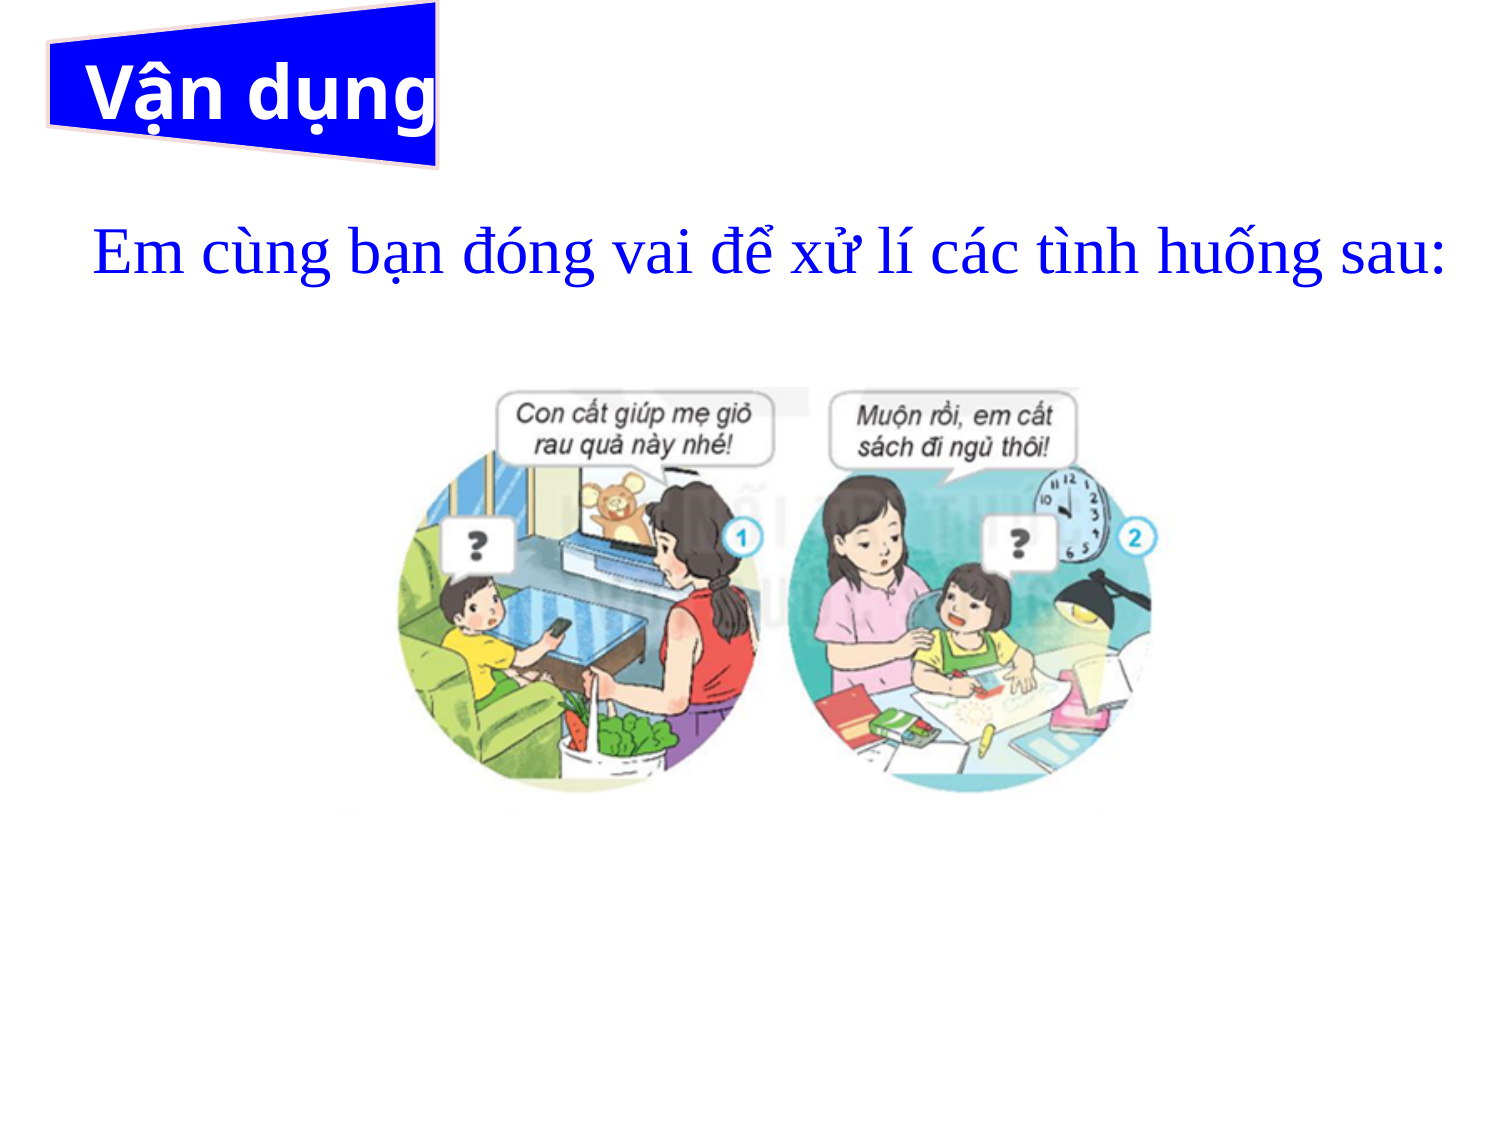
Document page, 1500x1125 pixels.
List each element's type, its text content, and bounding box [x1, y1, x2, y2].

text_box Em cùng bạn đóng vai để xử lí các tình huống sau: [69, 199, 1466, 295]
picture [184, 387, 1468, 811]
title Vận dụng [0, 0, 738, 188]
